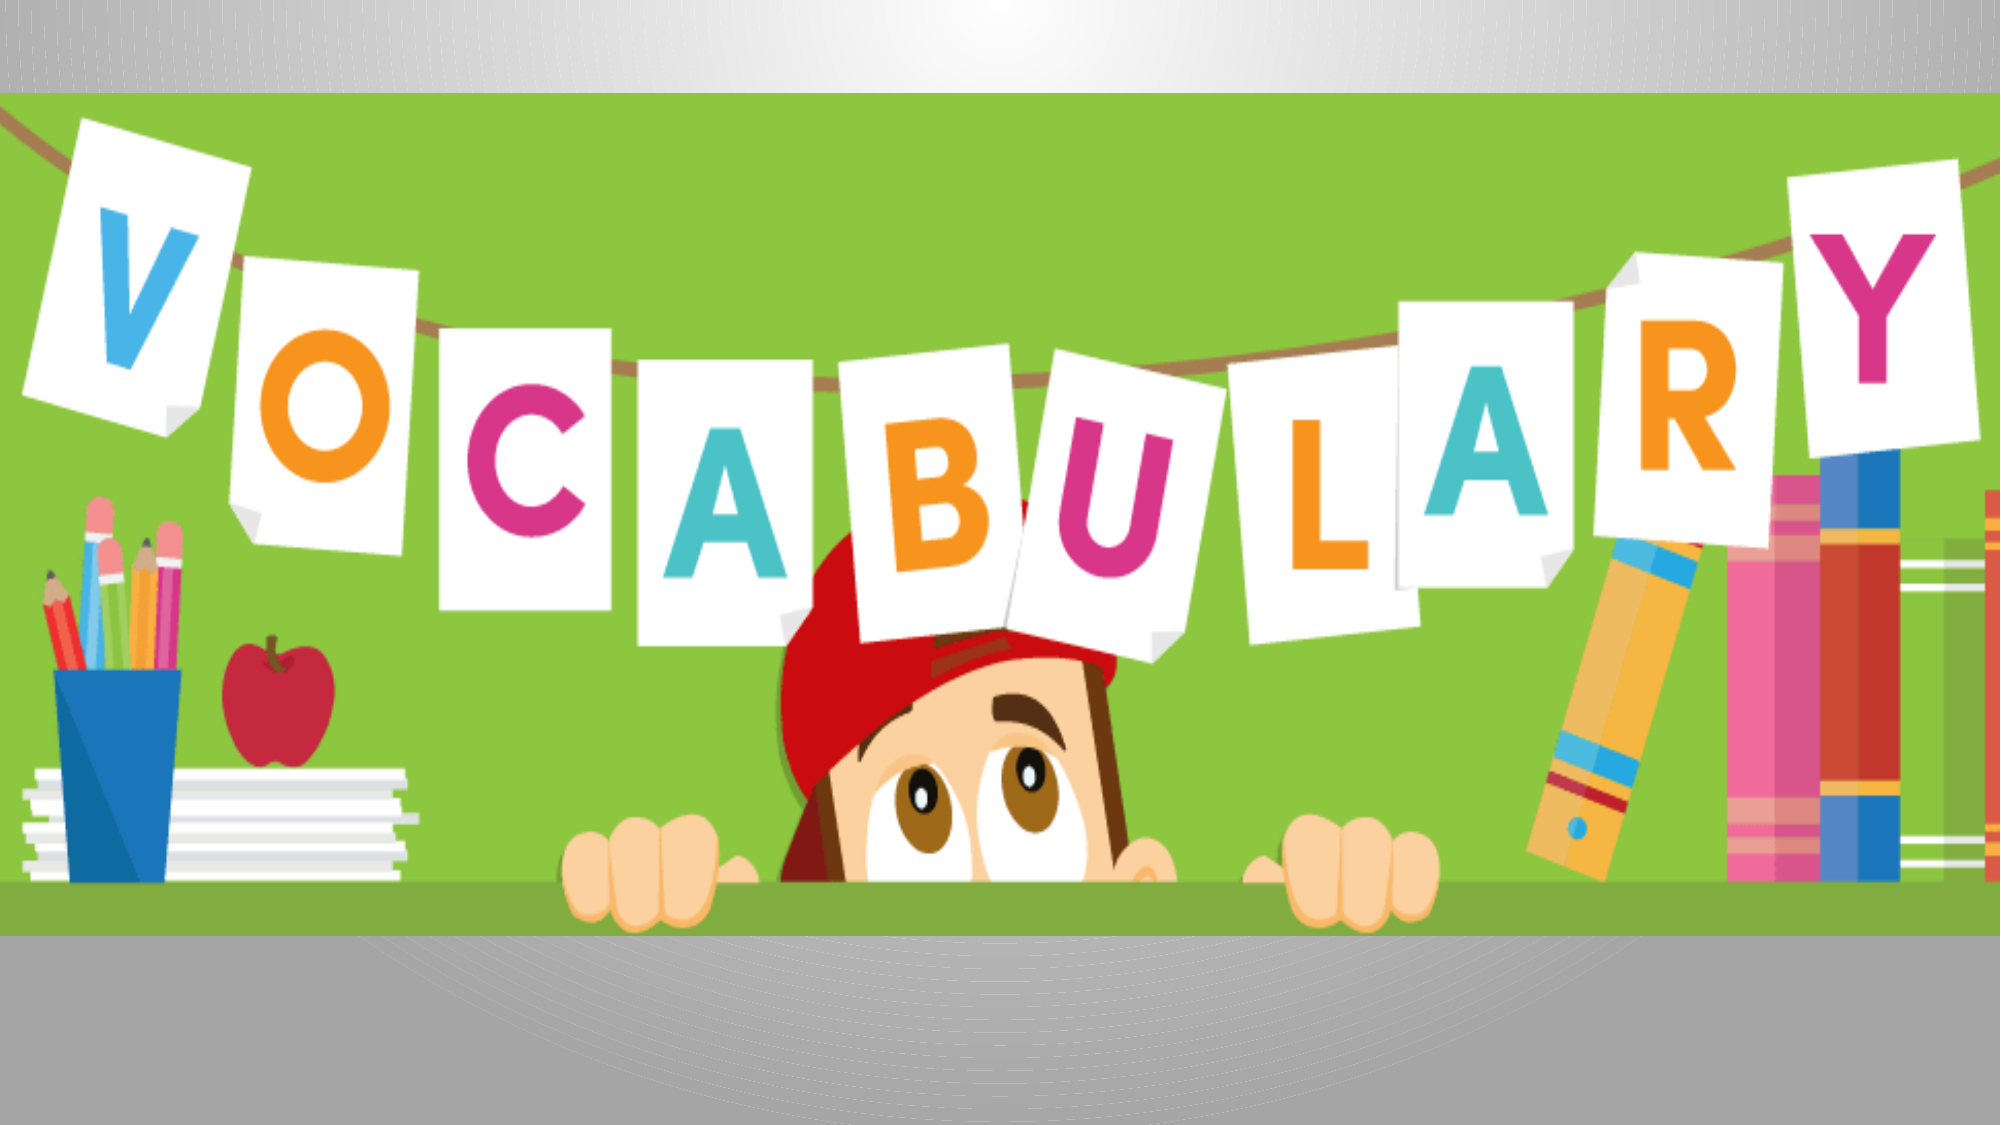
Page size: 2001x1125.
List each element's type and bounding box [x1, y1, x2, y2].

picture [0, 93, 2000, 936]
